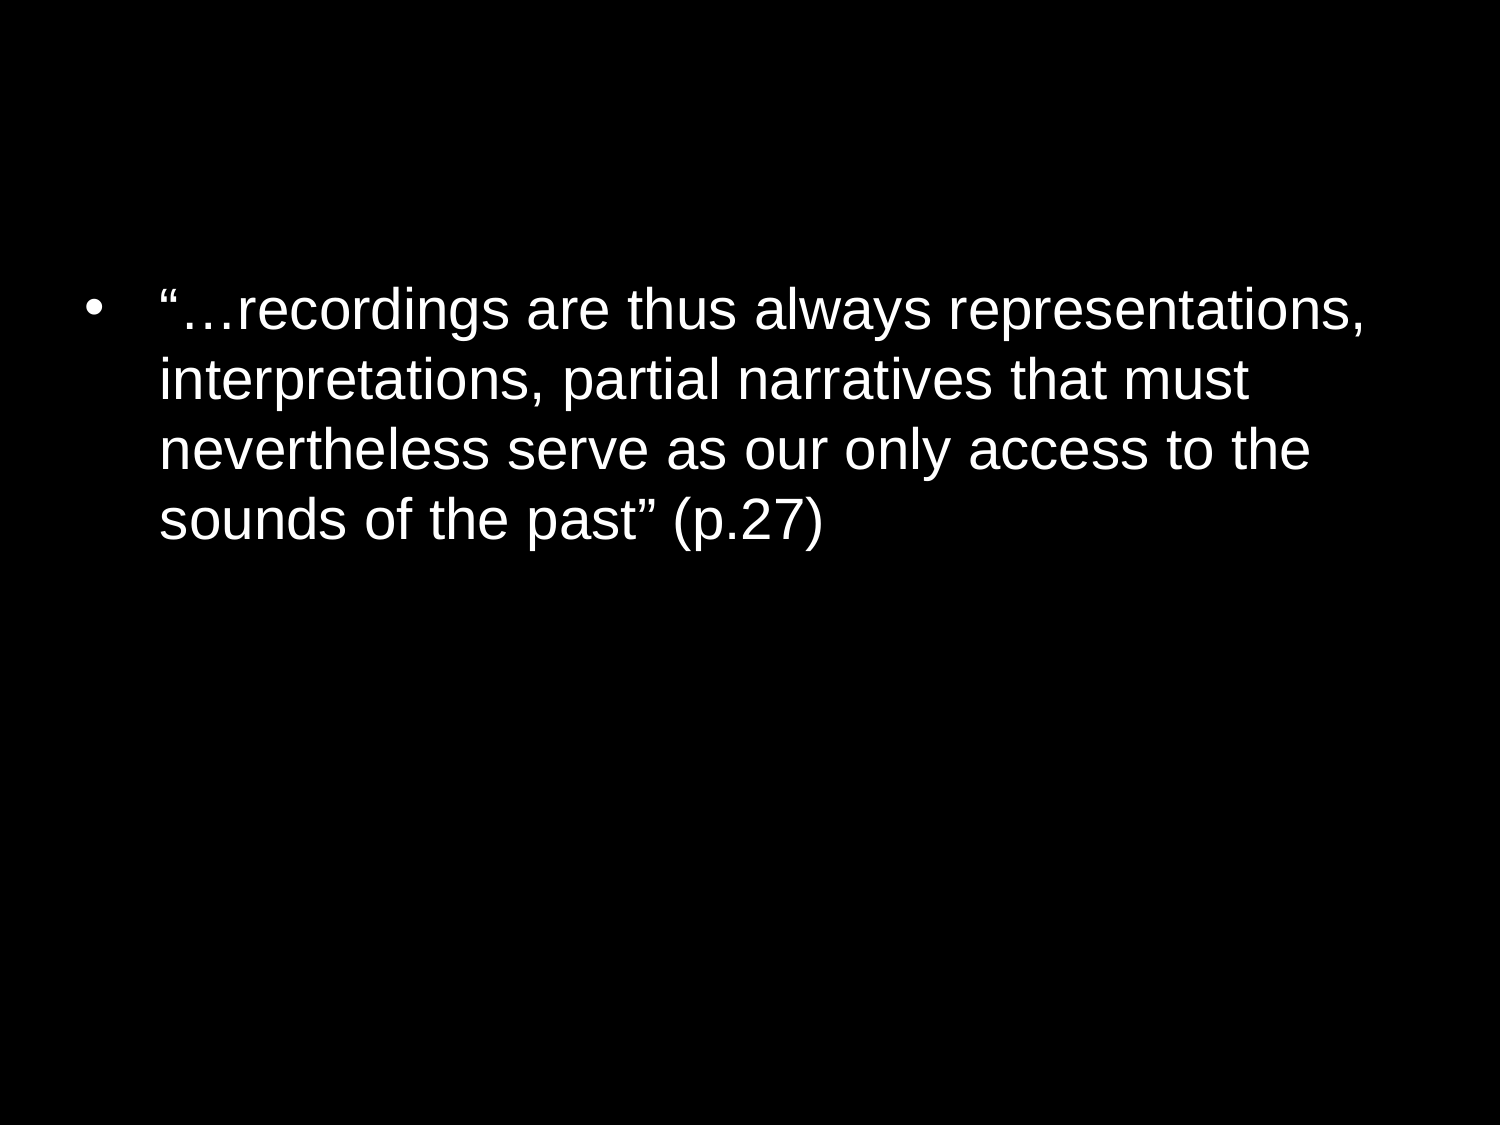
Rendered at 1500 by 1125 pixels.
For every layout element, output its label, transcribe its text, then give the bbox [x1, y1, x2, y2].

subtitle “…recordings are thus always representations, interpretations, partial narratives that must nevertheless serve as our only access to the sounds of the past” (p.27) [70, 181, 1415, 1110]
